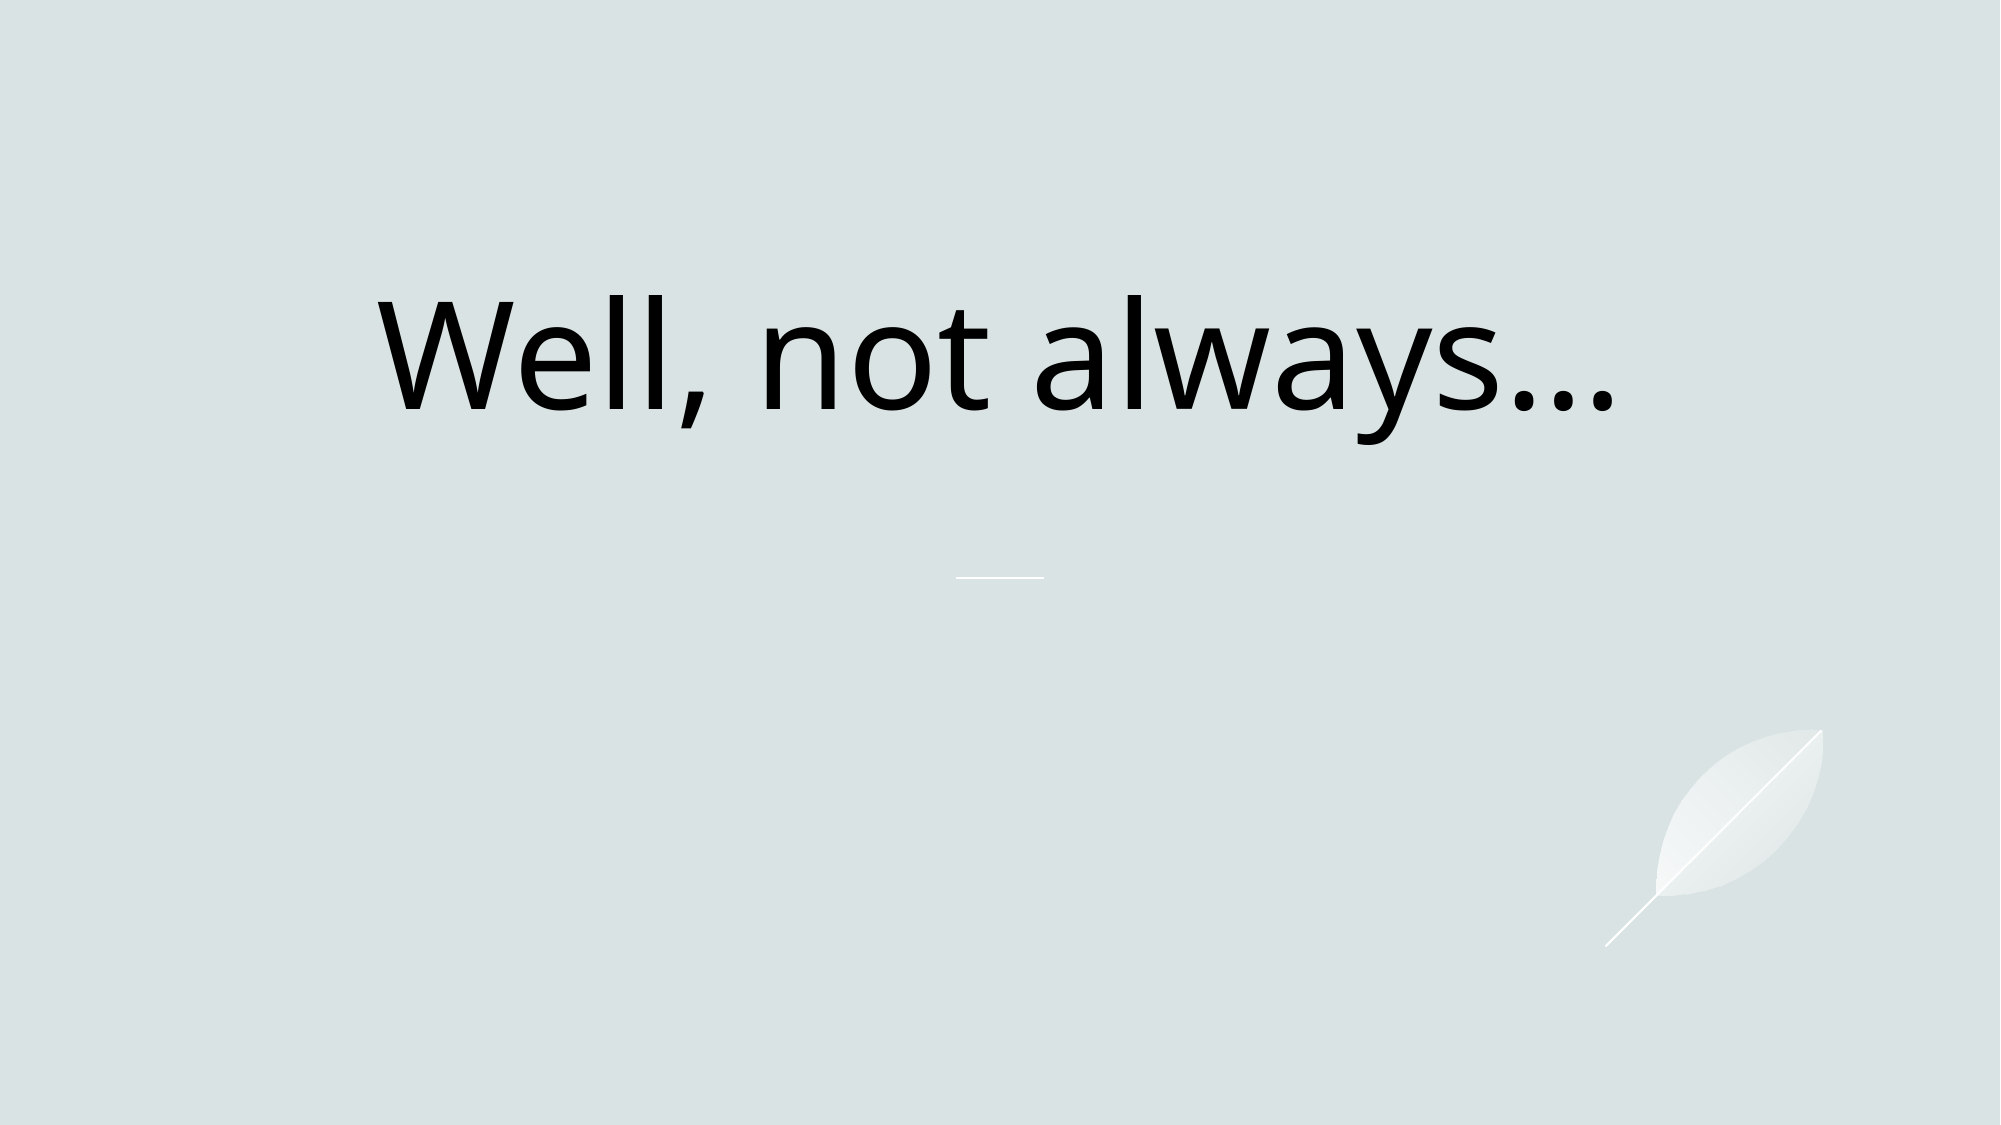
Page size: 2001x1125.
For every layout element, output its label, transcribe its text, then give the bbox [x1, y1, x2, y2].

title Well, not always… [345, 179, 1655, 523]
